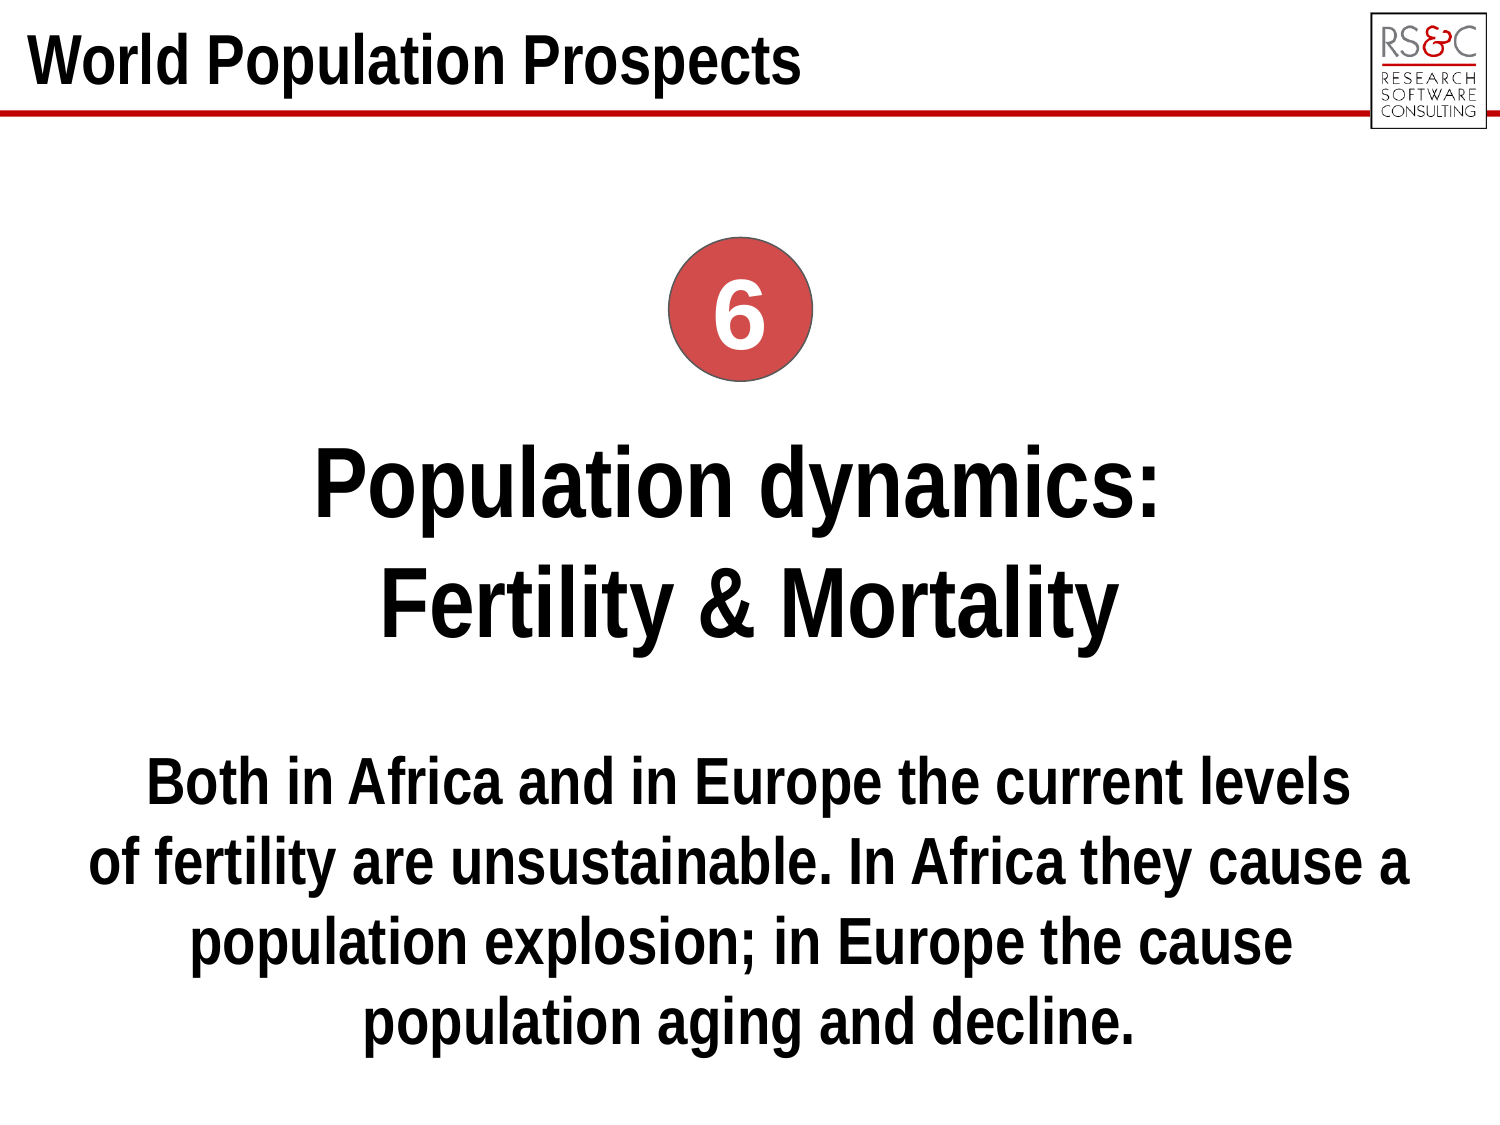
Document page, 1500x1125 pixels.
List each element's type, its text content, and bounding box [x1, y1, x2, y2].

text_box World Population Prospects [12, 12, 1500, 100]
text_box Population dynamics: Fertility & Mortality Both in Africa and in Europe the current levels of fertility are unsustainable. In Africa they cause a population explosion; in Europe the cause population aging and decline. [0, 387, 1500, 1088]
text_box 6 [668, 237, 813, 382]
picture [1370, 100, 1487, 129]
